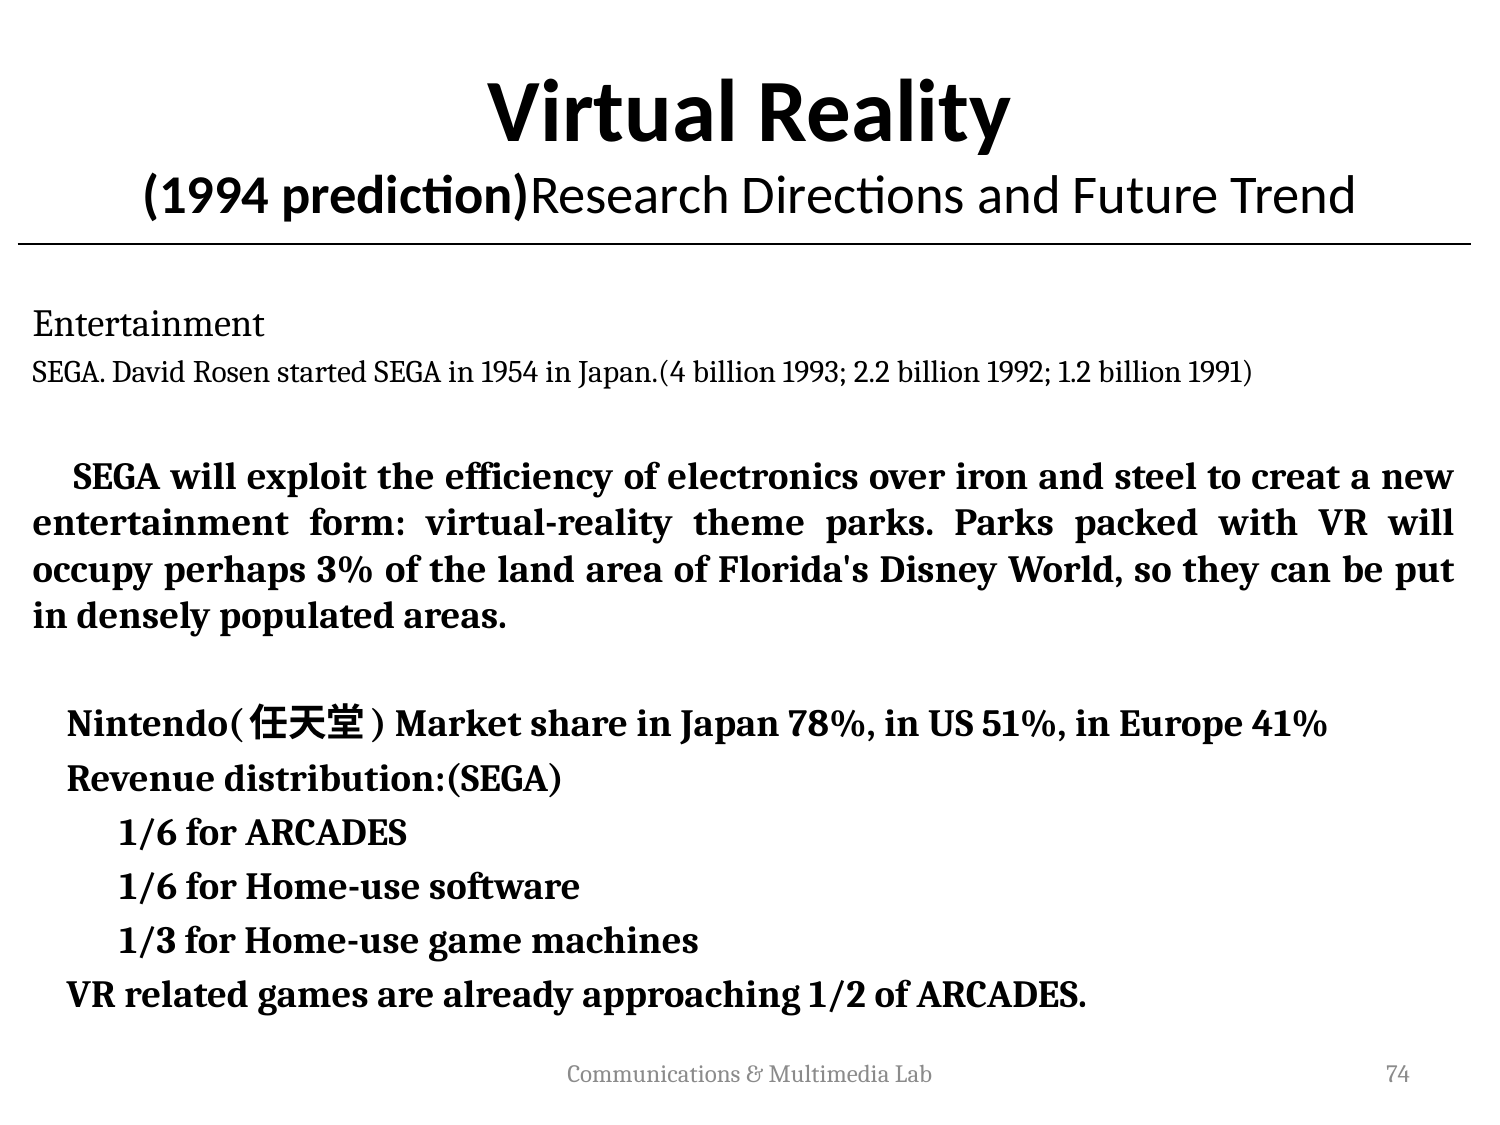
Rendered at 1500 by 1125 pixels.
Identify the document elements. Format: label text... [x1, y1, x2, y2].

title Virtual Reality (1994 prediction)Research Directions and Future Trend [75, 45, 1425, 233]
list Entertainment SEGA. David Rosen started SEGA in 1954 in Japan.(4 billion 1993; 2.2 billion 1992; 1.2 billion 1991) SEGA will exploit the efficiency of electronics over iron and steel to creat a new entertainment form: virtual-reality theme parks. Parks packed with VR will occupy perhaps 3% of the land area of Florida's Disney World, so they can be put in densely populated areas. Nintendo(任天堂) Market share in Japan 78%, in US 51%, in Europe 41% Revenue distribution:(SEGA) 1/6 for ARCADES 1/6 for Home-use software 1/3 for Home-use game machines VR related games are already approaching 1/2 of ARCADES. [17, 290, 1471, 1024]
slide_number 74 [1074, 1042, 1425, 1103]
footer Communications & Multimedia Lab [512, 1042, 988, 1103]
